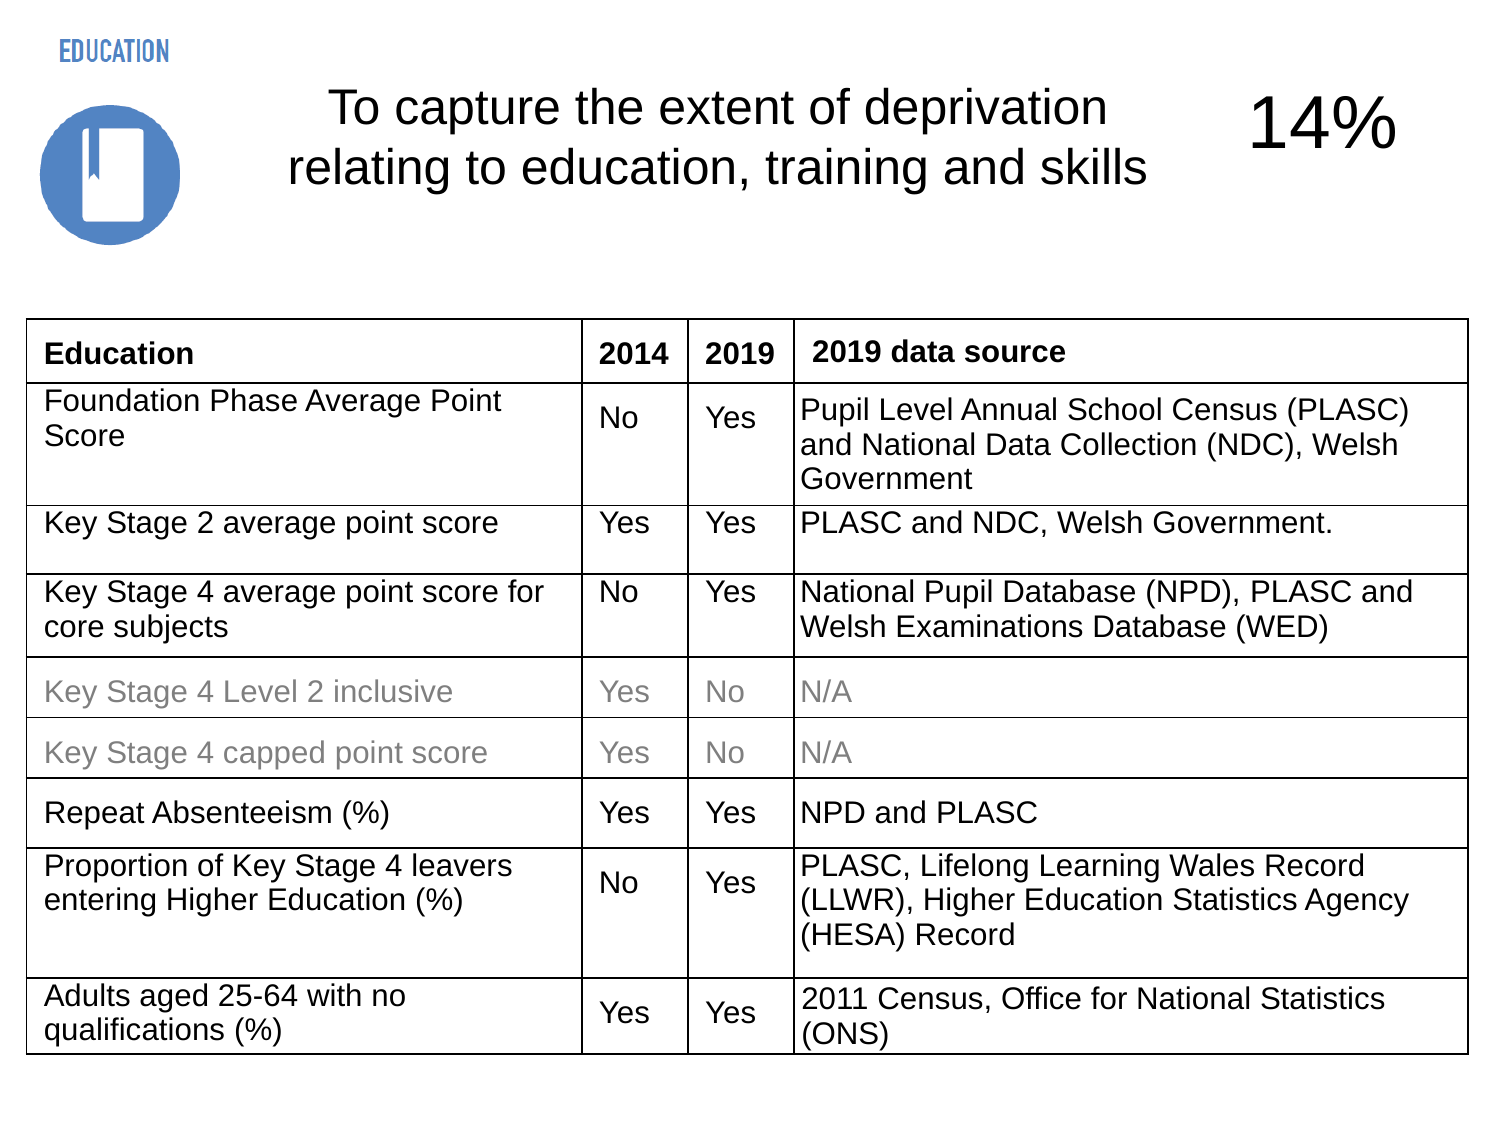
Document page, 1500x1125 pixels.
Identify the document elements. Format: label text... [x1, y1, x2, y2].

table_cell Key Stage 2 average point score [27, 506, 581, 573]
text_box 14% [1233, 66, 1434, 172]
table_cell Proportion of Key Stage 4 leavers entering Higher Education (%) [27, 849, 581, 977]
table_cell Adults aged 25-64 with no qualifications (%) [27, 979, 581, 1053]
table_cell NPD and PLASC [795, 779, 1467, 847]
table_cell Yes [583, 658, 687, 717]
table_cell PLASC and NDC, Welsh Government. [795, 506, 1467, 573]
table_cell Yes [583, 506, 687, 573]
table_cell Yes [689, 779, 793, 847]
table_cell Yes [689, 979, 793, 1053]
table_header 2014 [583, 320, 687, 382]
table_cell Pupil Level Annual School Census (PLASC) and National Data Collection (NDC), Welsh Government [795, 384, 1467, 505]
picture [36, 31, 185, 251]
table_cell Yes [689, 506, 793, 573]
table_cell Key Stage 4 average point score for core subjects [27, 575, 581, 656]
table_cell Yes [689, 575, 793, 656]
text_box To capture the extent of deprivation relating to education, training and skills [257, 66, 1180, 202]
table_cell Key Stage 4 Level 2 inclusive [27, 658, 581, 717]
table_cell Yes [583, 979, 687, 1053]
table_cell Foundation Phase Average Point Score [27, 384, 581, 505]
table_cell No [689, 658, 793, 717]
table_cell Repeat Absenteeism (%) [27, 779, 581, 847]
table_header 2019 [689, 320, 793, 382]
table_cell National Pupil Database (NPD), PLASC and Welsh Examinations Database (WED) [795, 575, 1467, 656]
table_cell N/A [795, 658, 1467, 717]
table_cell Yes [689, 849, 793, 977]
table_cell No [583, 849, 687, 977]
table_cell 2011 Census, Office for National Statistics (ONS) [795, 979, 1467, 1053]
table_cell Key Stage 4 capped point score [27, 718, 581, 777]
table_cell Yes [583, 779, 687, 847]
table_header 2019 data source [795, 320, 1467, 382]
table_cell No [583, 575, 687, 656]
table_cell Yes [689, 384, 793, 505]
table_cell N/A [795, 718, 1467, 777]
table_cell PLASC, Lifelong Learning Wales Record (LLWR), Higher Education Statistics Agency (HESA) Record [795, 849, 1467, 977]
table_cell No [689, 718, 793, 777]
table_cell Yes [583, 718, 687, 777]
table_cell No [583, 384, 687, 505]
table_header Education [27, 320, 581, 382]
